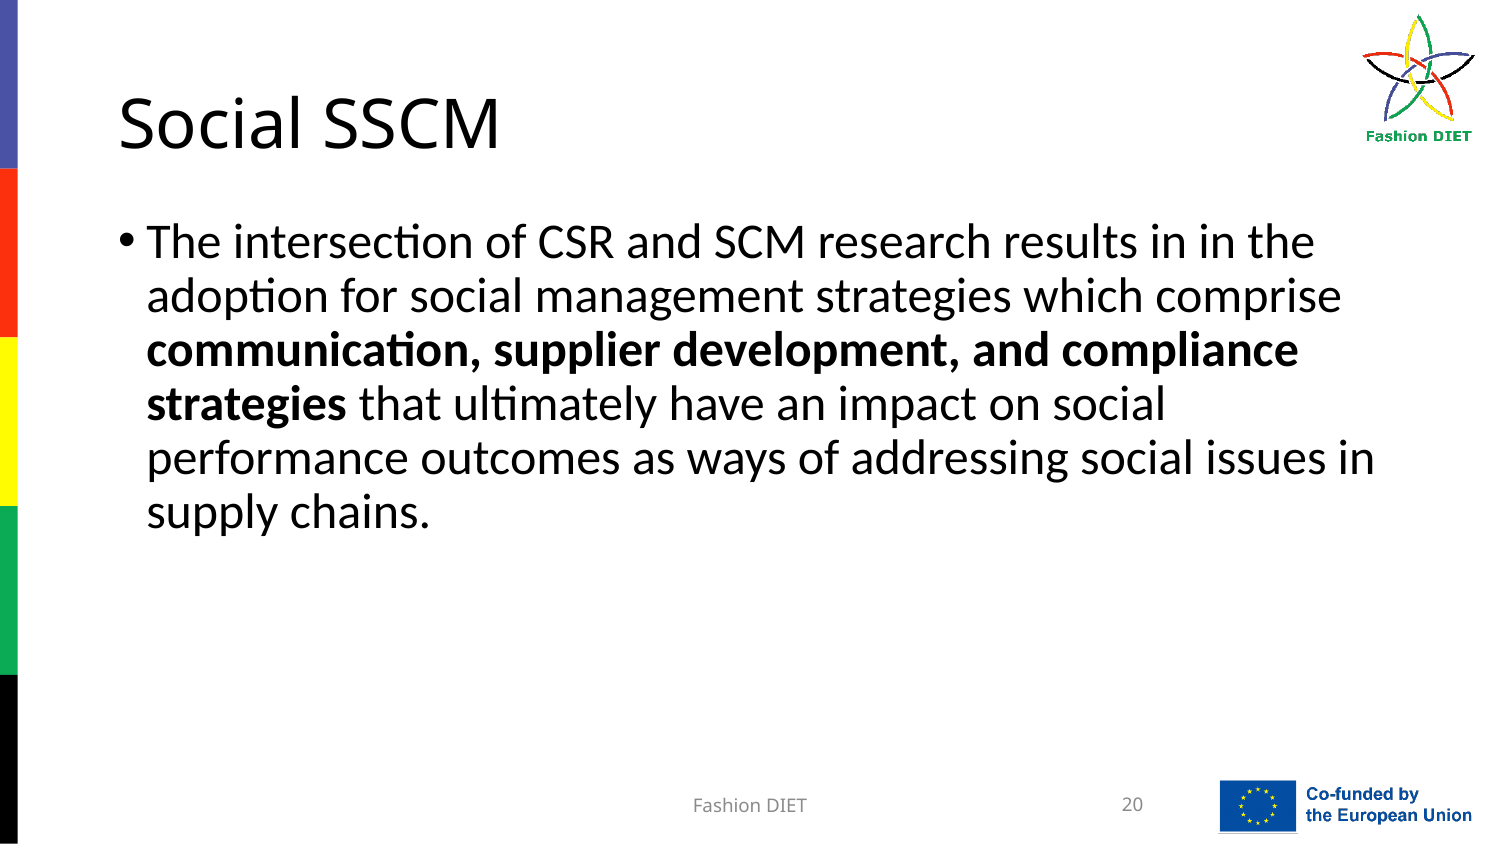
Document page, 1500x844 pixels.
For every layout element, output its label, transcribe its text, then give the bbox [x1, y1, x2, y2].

picture [1358, 14, 1480, 151]
list The intersection of CSR and SCM research results in in the adoption for social management strategies which comprise communication, supplier development, and compliance strategies that ultimately have an impact on social performance outcomes as ways of addressing social issues in supply chains. [103, 208, 1397, 744]
title Social SSCM [103, 45, 1397, 208]
picture [1216, 777, 1491, 835]
footer Fashion DIET [496, 782, 1004, 828]
slide_number 20 [820, 783, 1159, 829]
